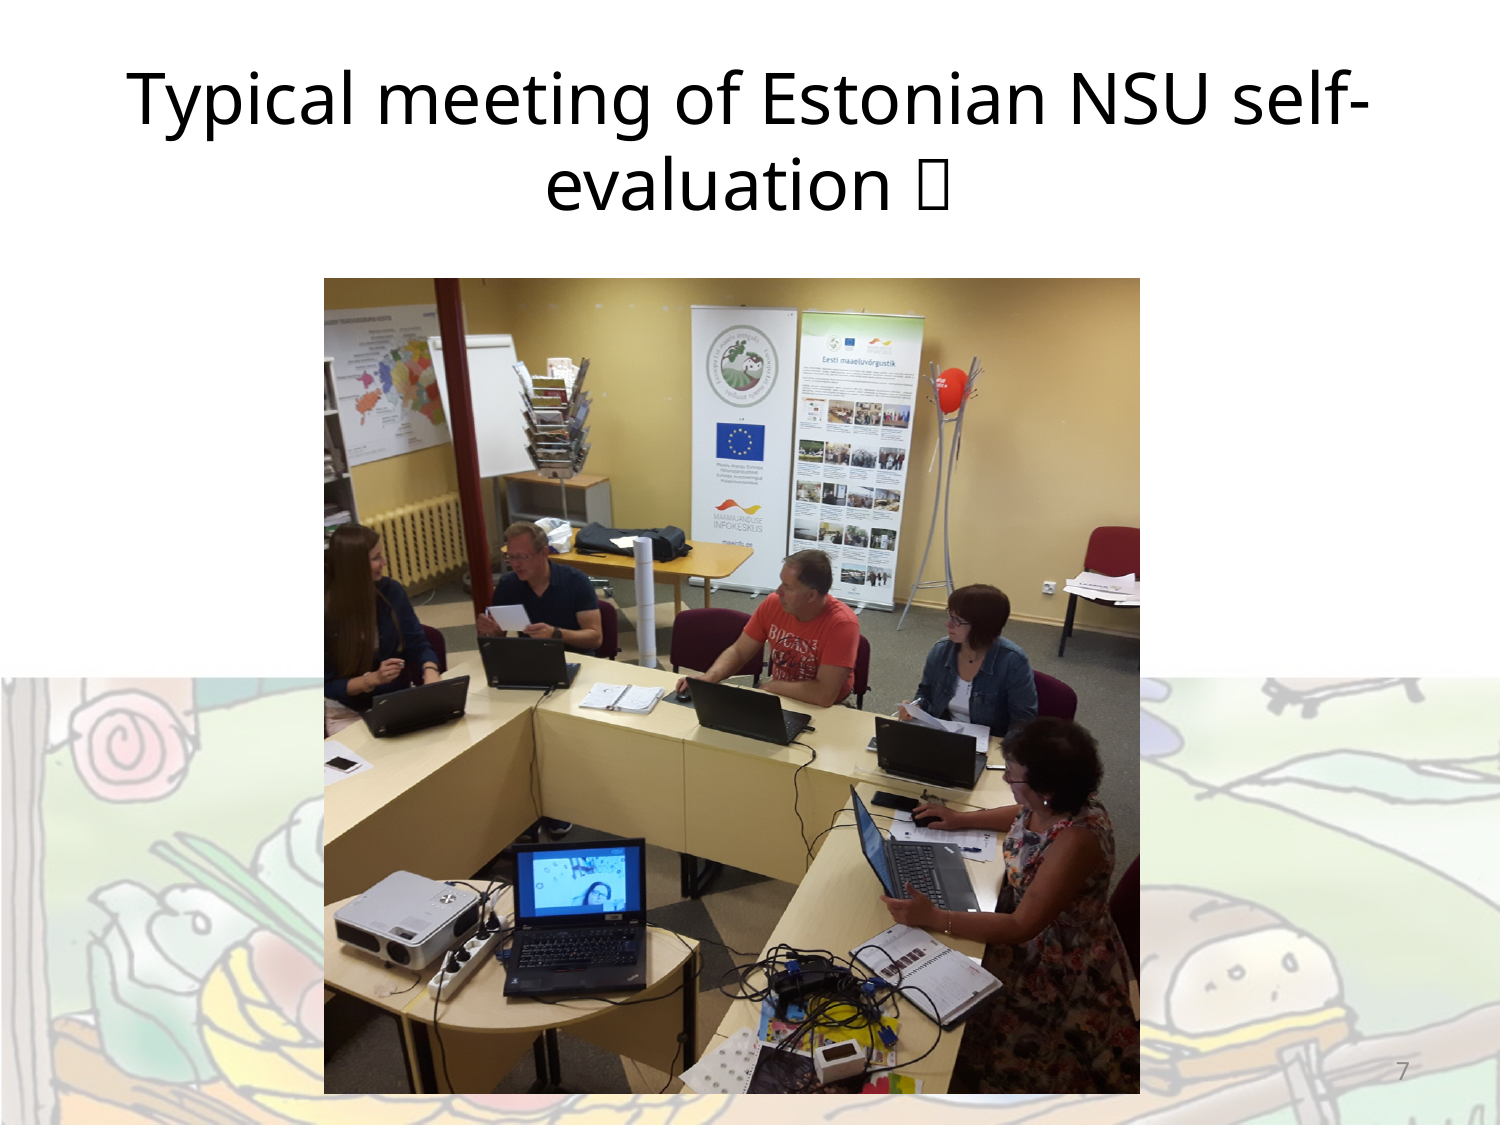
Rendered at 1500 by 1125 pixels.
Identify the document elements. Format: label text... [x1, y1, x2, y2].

picture [324, 278, 1140, 1095]
slide_number 7 [1138, 1042, 1425, 1103]
title Typical meeting of Estonian NSU self-evaluation  [75, 45, 1425, 233]
list [75, 262, 1425, 1005]
